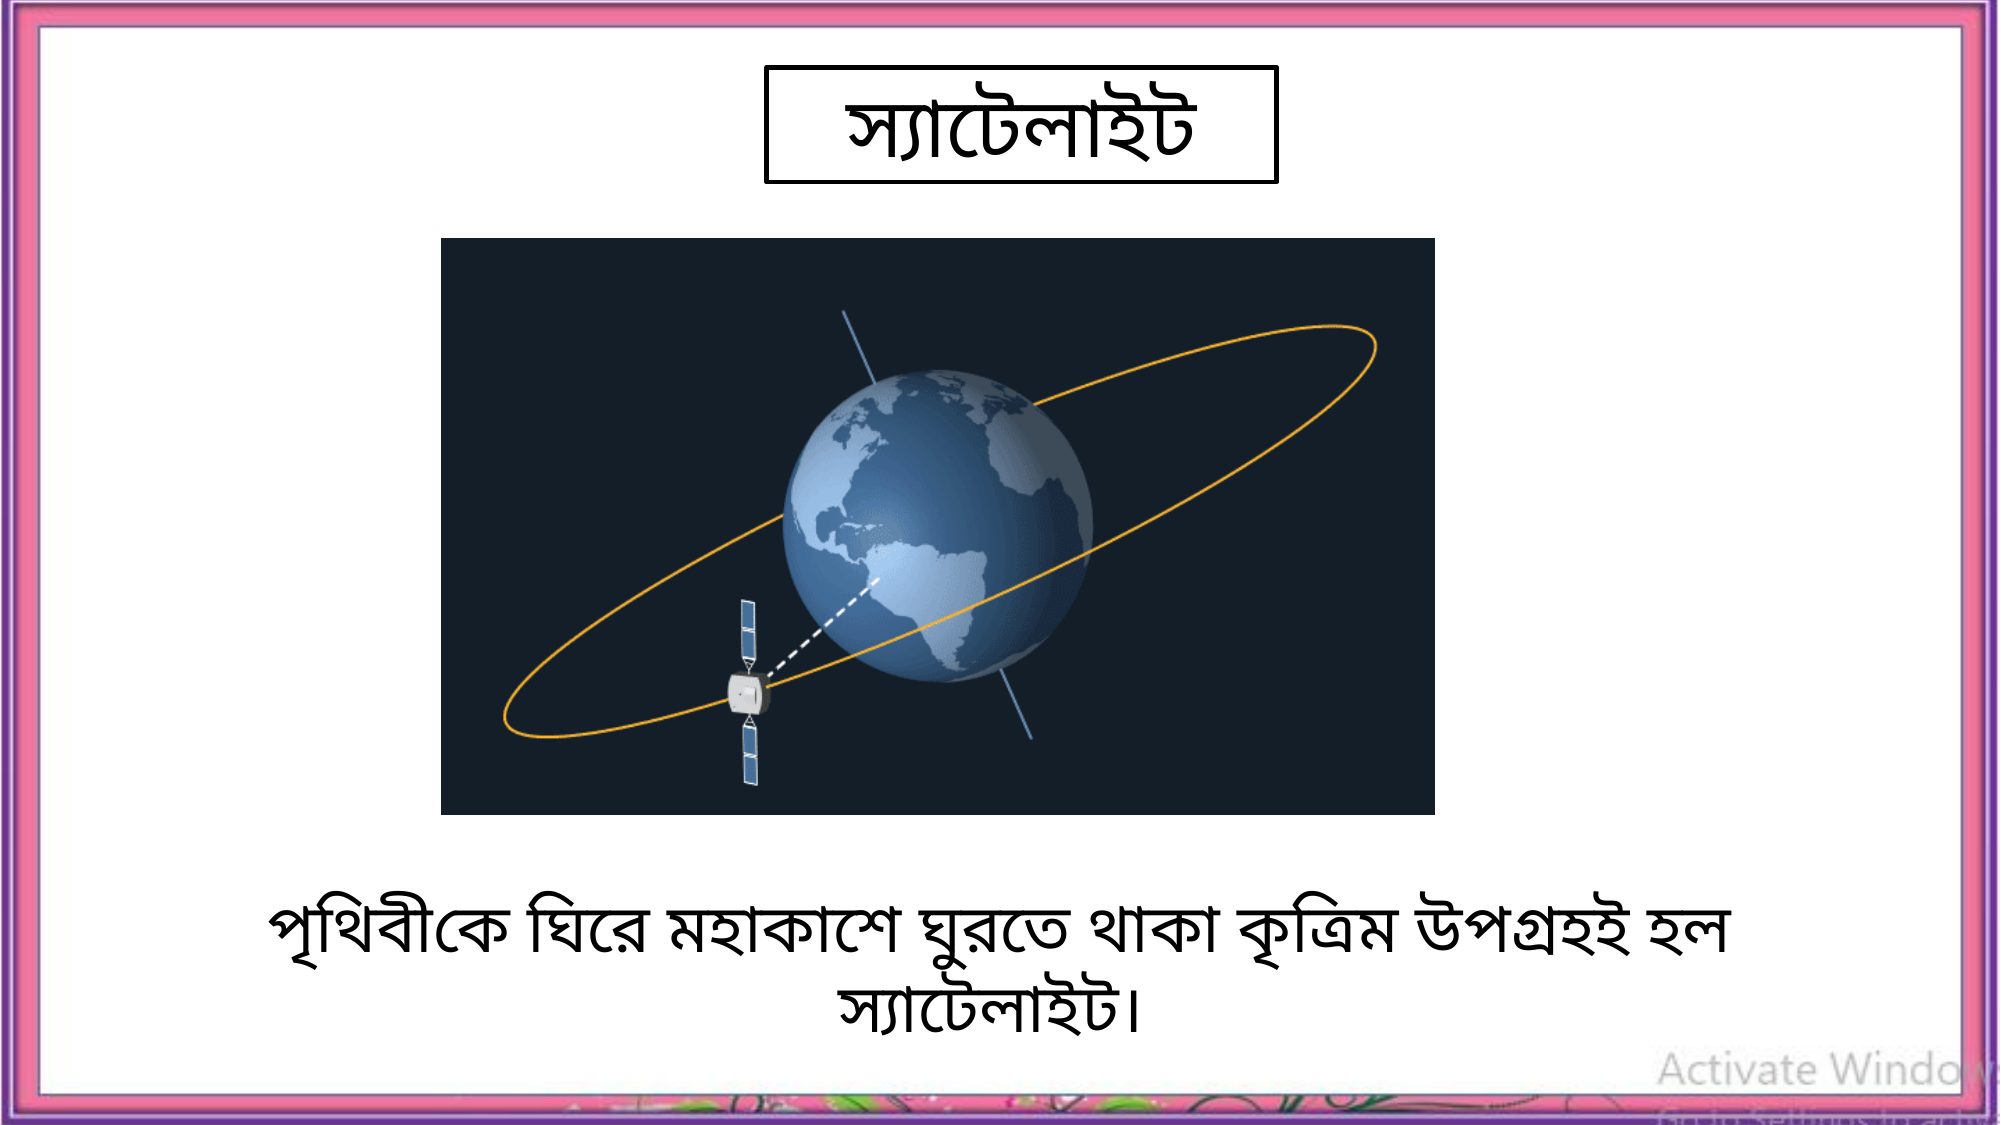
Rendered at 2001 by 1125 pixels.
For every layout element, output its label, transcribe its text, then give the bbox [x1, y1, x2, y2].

text_box পৃথিবীকে ঘিরে মহাকাশে ঘুরতে থাকা কৃত্রিম উপগ্রহই হল স্যাটেলাইট। [108, 877, 1892, 1053]
text_box স্যাটেলাইট [766, 67, 1277, 182]
picture [0, 0, 2000, 1125]
